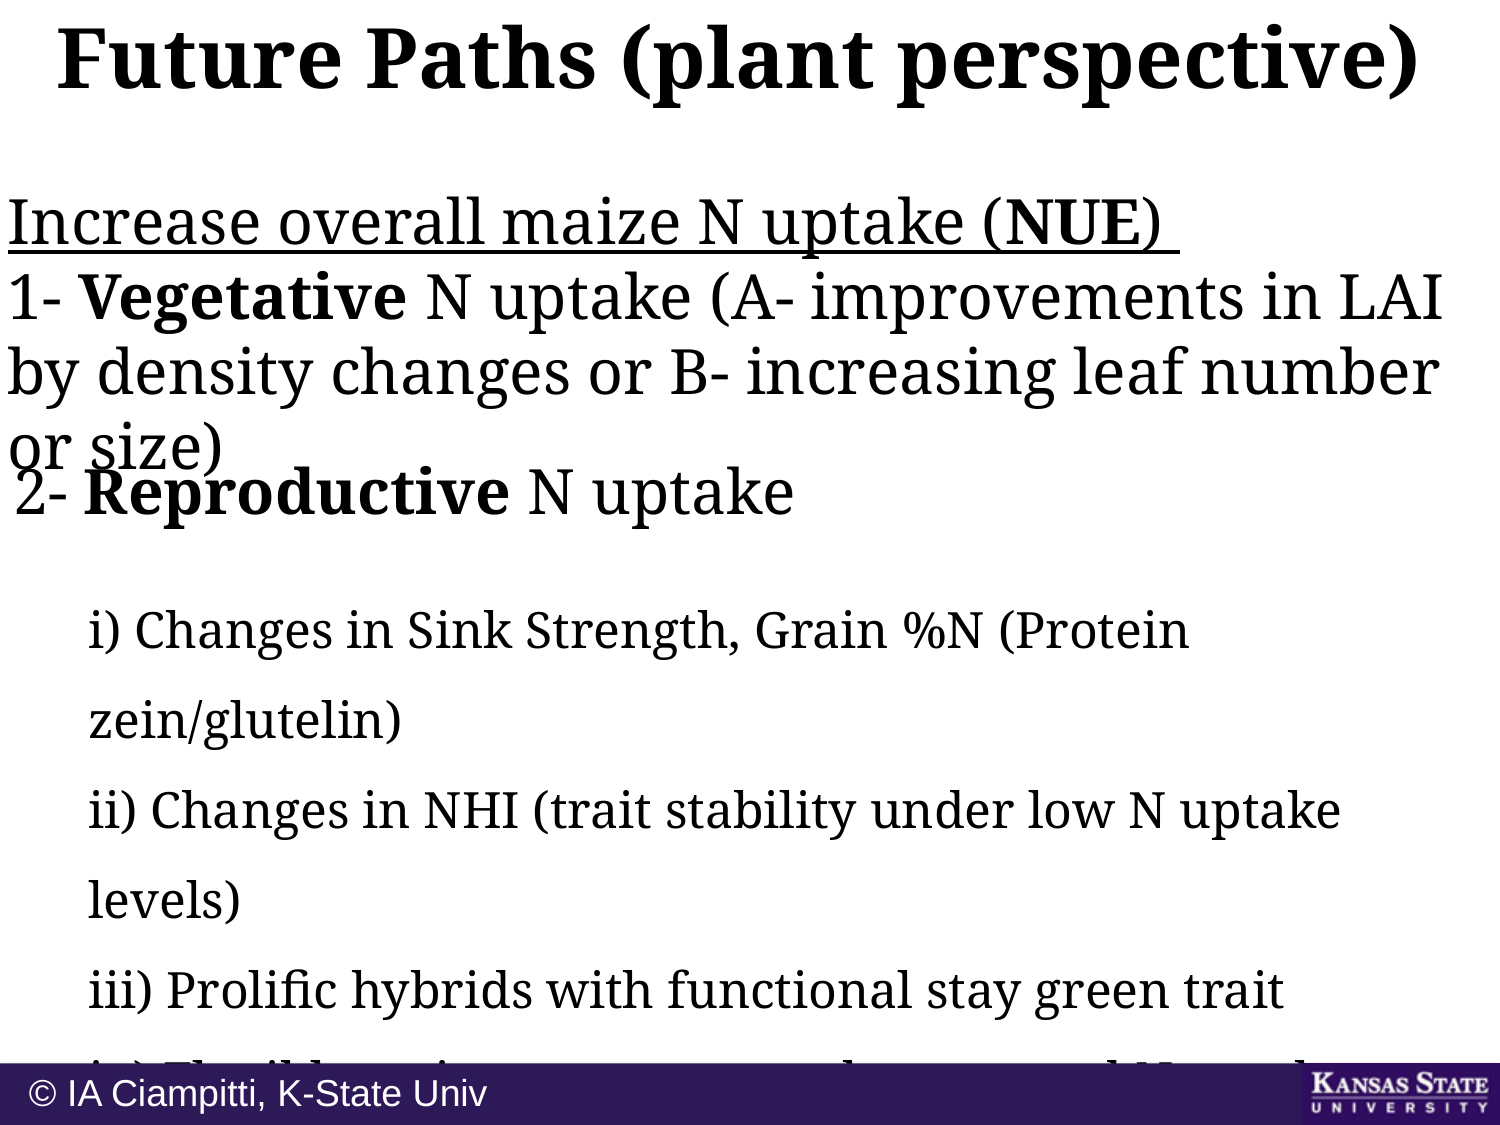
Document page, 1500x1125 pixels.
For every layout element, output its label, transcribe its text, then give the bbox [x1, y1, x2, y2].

text_box Future Paths (plant perspective) [0, 0, 1500, 113]
text_box 2- Reproductive N uptake i) Changes in Sink Strength, Grain %N (Protein zein/glutelin) ii) Changes in NHI (trait stability under low N uptake levels) iii) Prolific hybrids with functional stay green trait iv) Flexible traits: to overcome the reported N uptake trade-off v) Study using maize landraces for natural NHI variability [0, 437, 1499, 1062]
text_box [0, 1063, 1299, 1125]
text_box © IA Ciampitti, K-State Univ [23, 1063, 563, 1119]
picture [1301, 1063, 1500, 1125]
text_box Increase overall maize N uptake (NUE) 1- Vegetative N uptake (A- improvements in LAI by density changes or B- increasing leaf number or size) [0, 174, 1500, 490]
